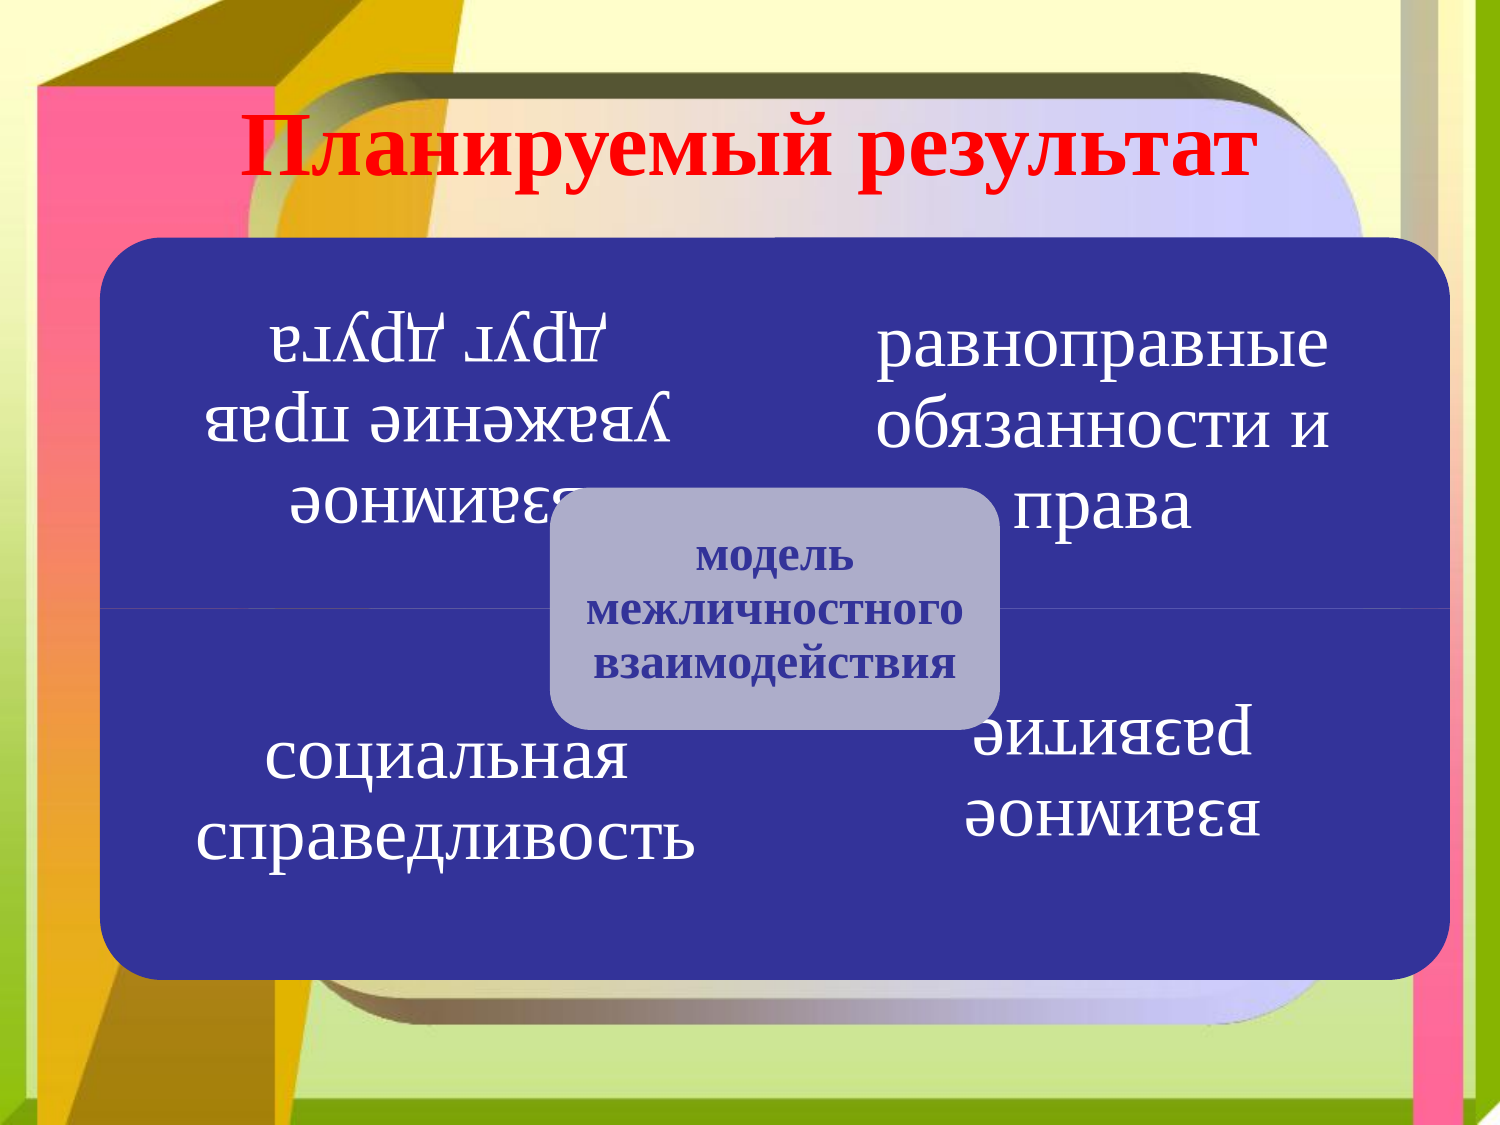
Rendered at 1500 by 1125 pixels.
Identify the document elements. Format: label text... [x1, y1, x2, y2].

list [99, 237, 1451, 981]
picture [0, 0, 1500, 1125]
title Планируемый результат [74, 44, 1426, 233]
